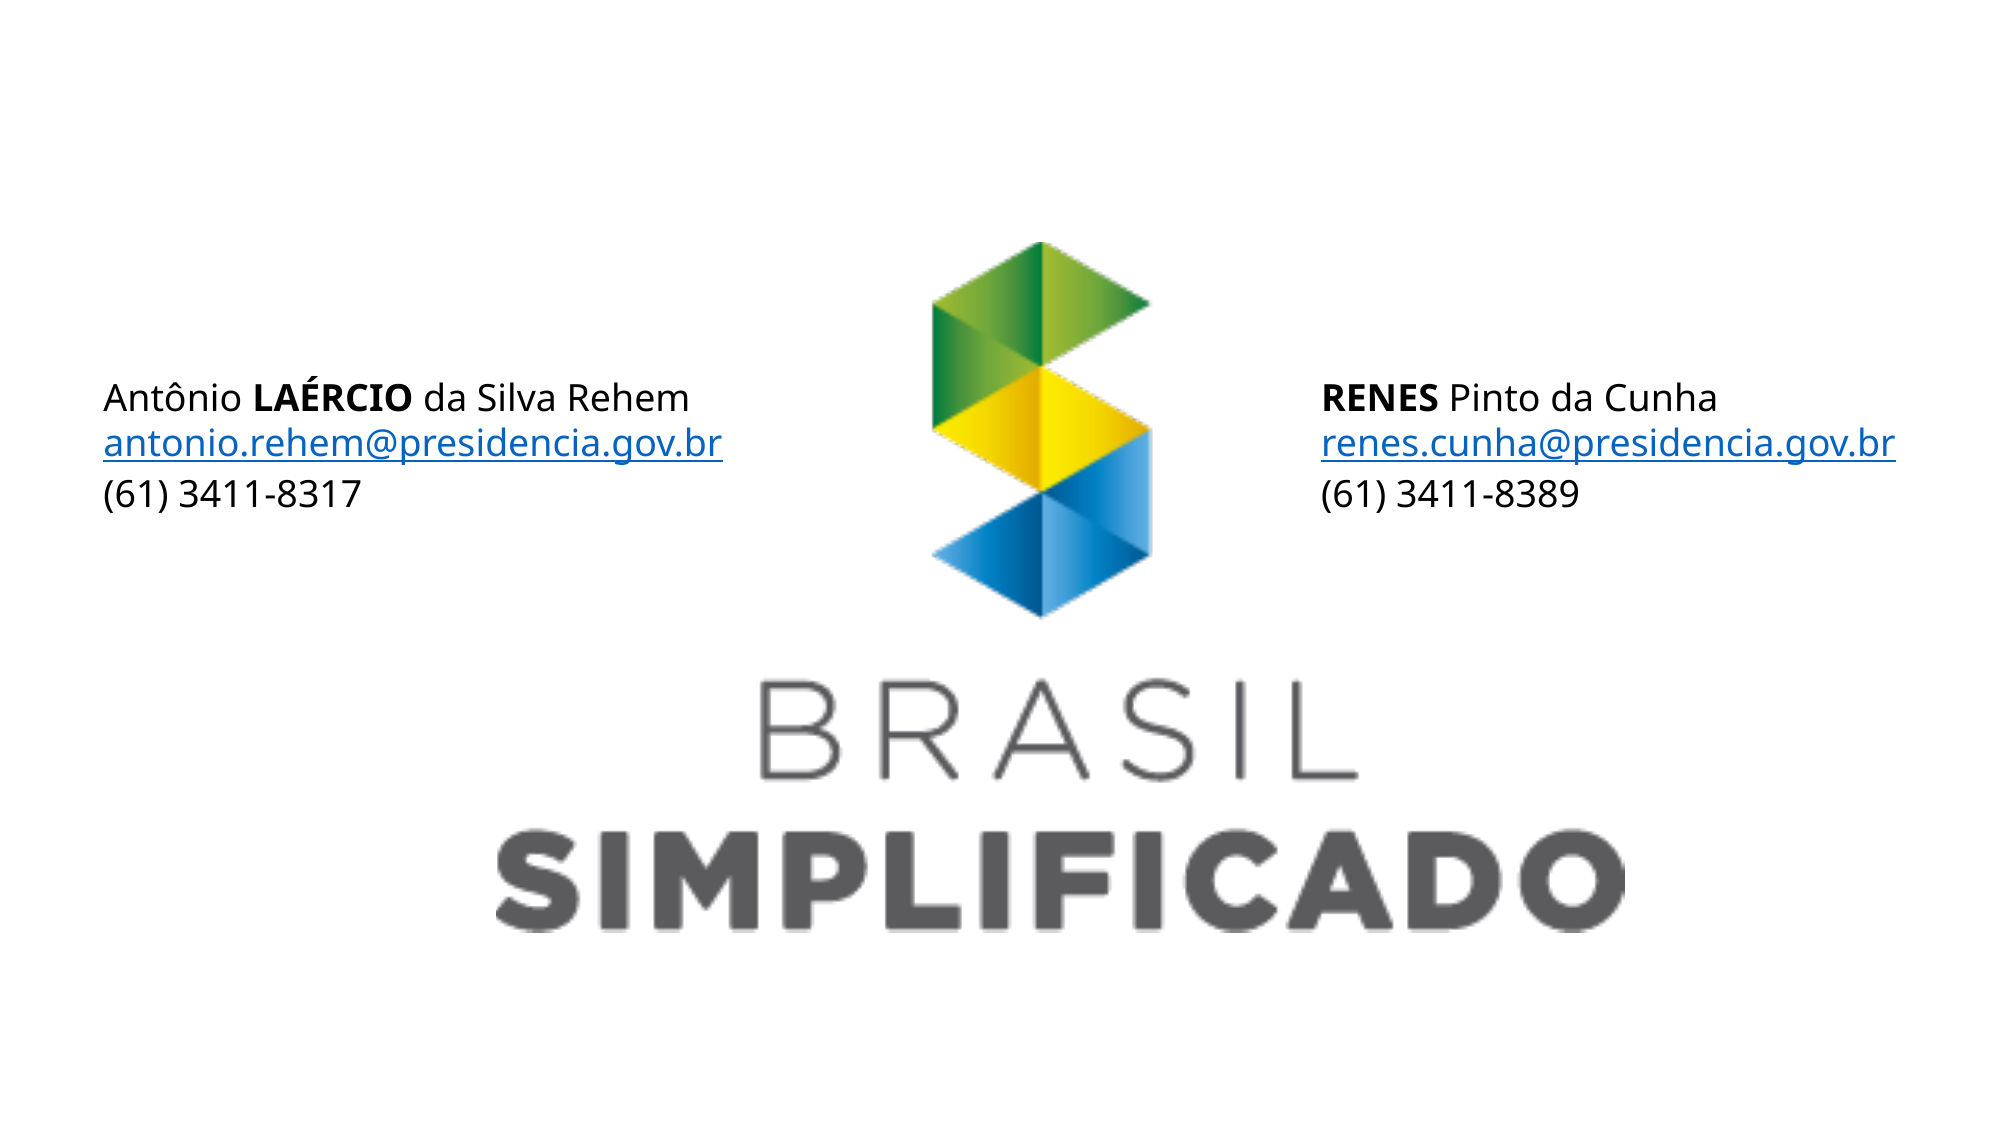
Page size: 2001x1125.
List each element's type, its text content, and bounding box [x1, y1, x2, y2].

picture [496, 242, 1625, 933]
text_box RENES Pinto da Cunha renes.cunha@presidencia.gov.br (61) 3411-8389 [1625, 366, 2000, 523]
text_box Antônio LAÉRCIO da Silva Rehem antonio.rehem@presidencia.gov.br (61) 3411-8317 [88, 366, 496, 523]
